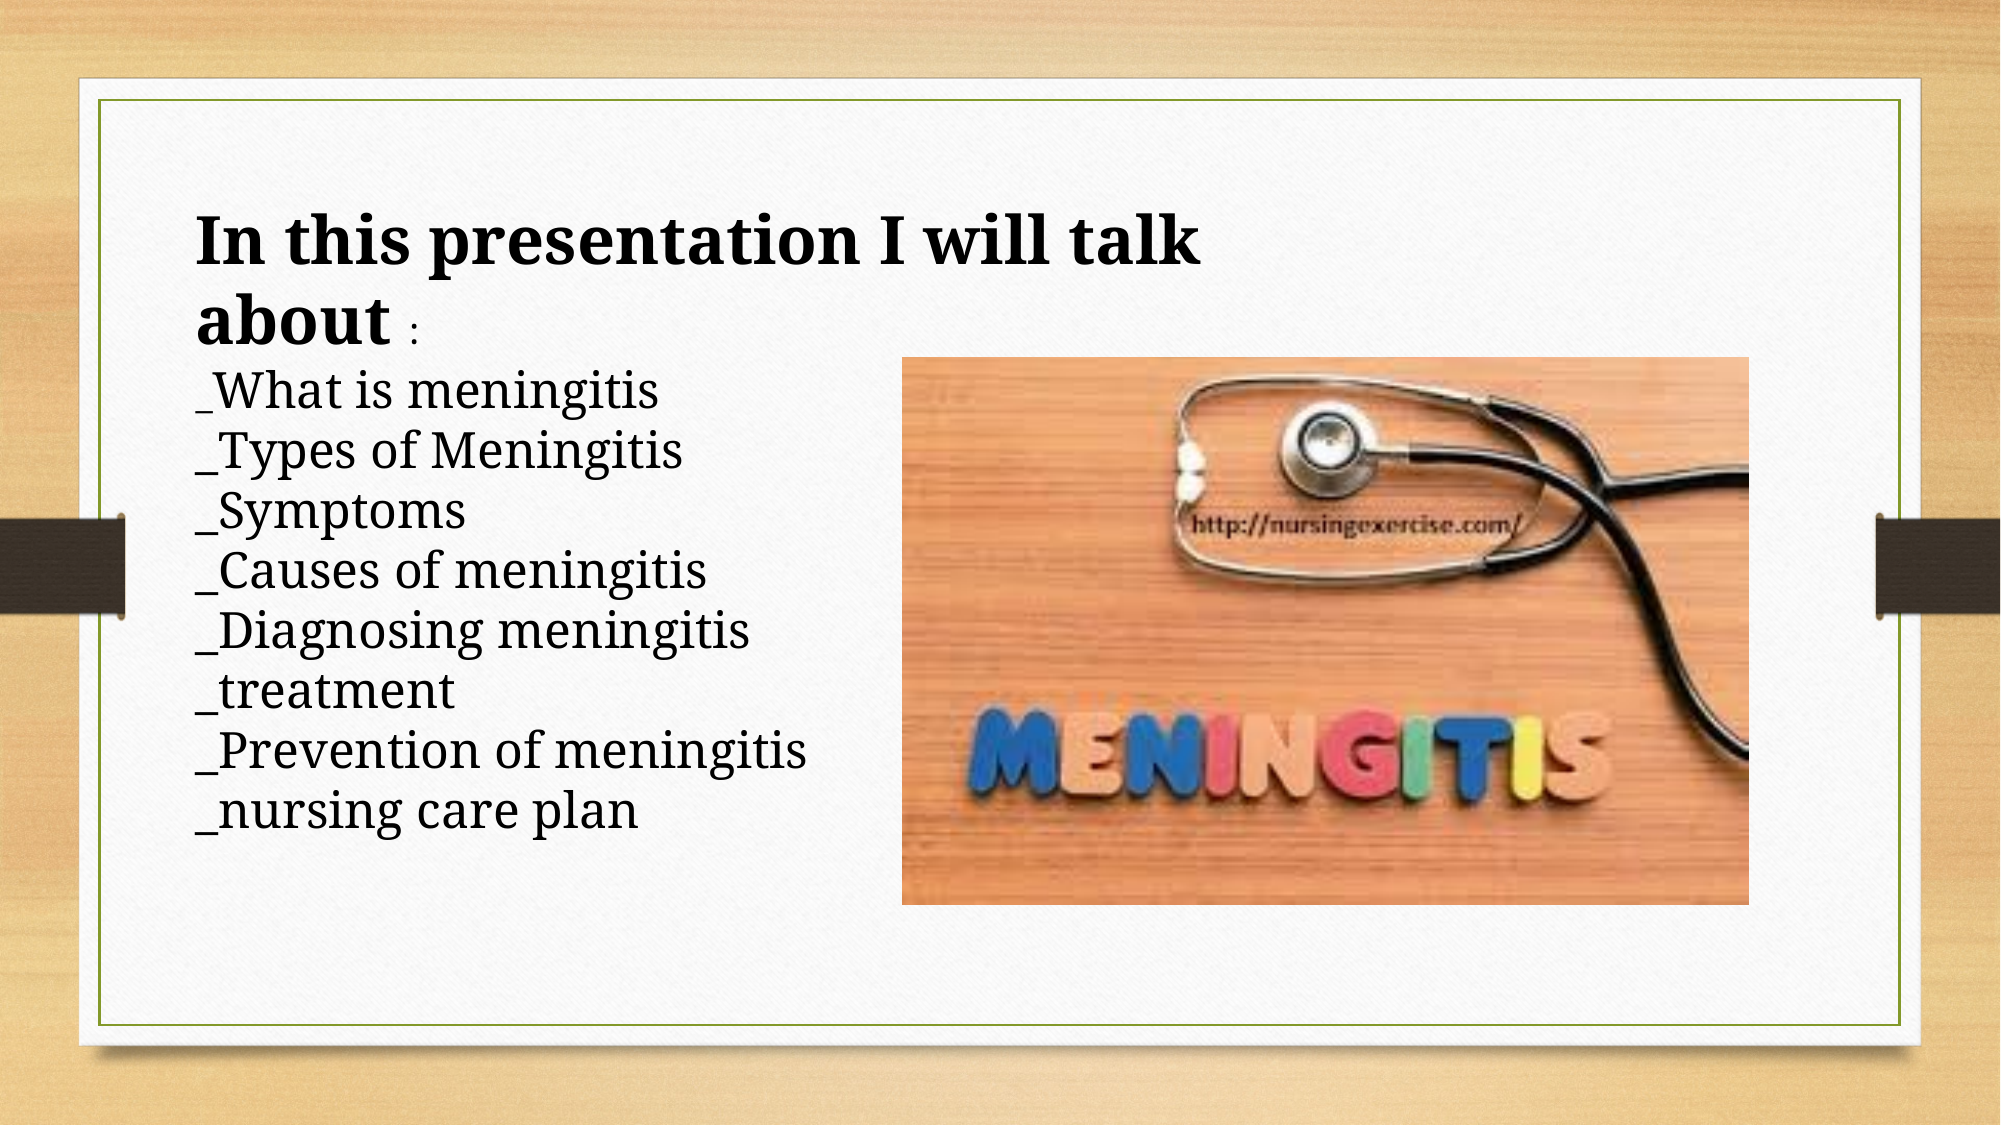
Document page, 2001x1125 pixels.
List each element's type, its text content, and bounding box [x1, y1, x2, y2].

picture [0, 0, 2001, 1125]
text_box In this presentation I will talk about : _What is meningitis _Types of Meningitis _Symptoms _Causes of meningitis _Diagnosing meningitis _treatment _Prevention of meningitis _nursing care plan [180, 190, 1458, 846]
